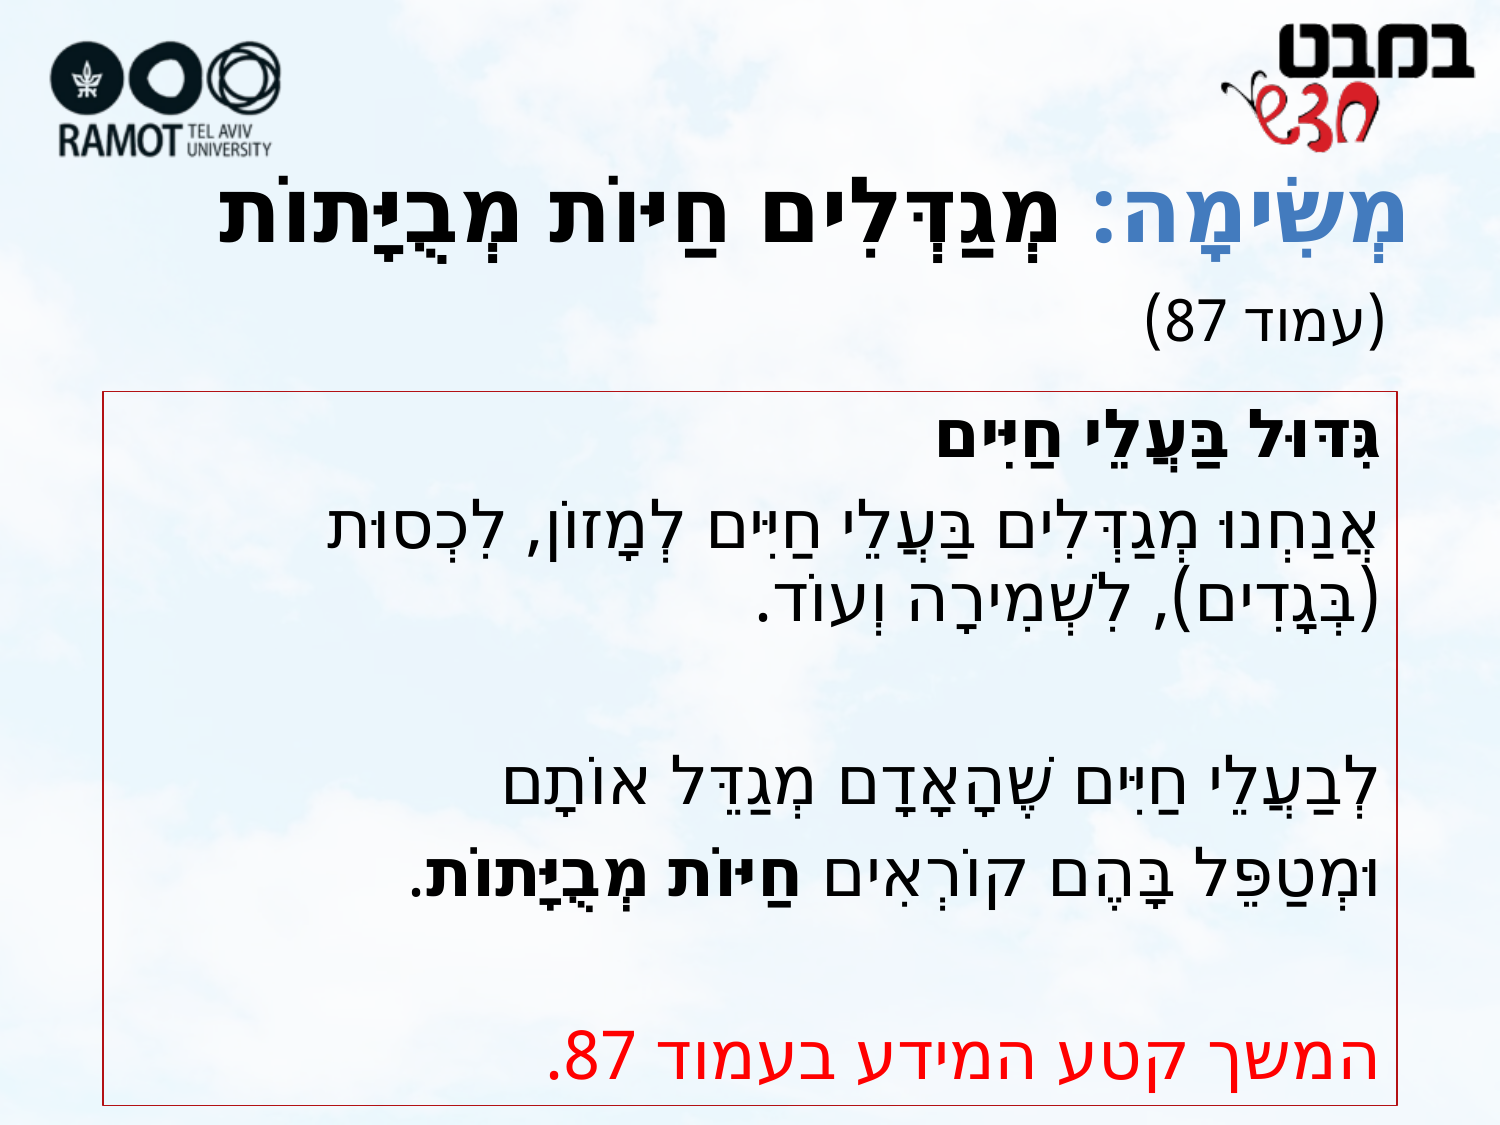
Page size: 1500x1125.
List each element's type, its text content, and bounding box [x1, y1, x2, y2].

list גִּדּוּל בַּעֲלֵי חַיִּים אֲנַחְנוּ מְגַדְּלִים בַּעֲלֵי חַיִּים לְמָזוֹן, לִכְסוּת (בְּגָדִים), לִשְׁמִירָה וְעוֹד. לְבַעֲלֵי חַיִּים שֶׁהָאָדָם מְגַדֵּל אוֹתָם וּמְטַפֵּל בָּהֶם קוֹרְאִים חַיּוֹת מְבֻיָּתוֹת. המשך קטע המידע בעמוד 87. [103, 391, 1397, 1106]
picture [39, 26, 293, 170]
picture [1220, 23, 1476, 154]
title מְשִׂימָה: מְגַדְּלִים חַיּוֹת מְבֻיָּתוֹת (עמוד 87) [42, 153, 1427, 372]
